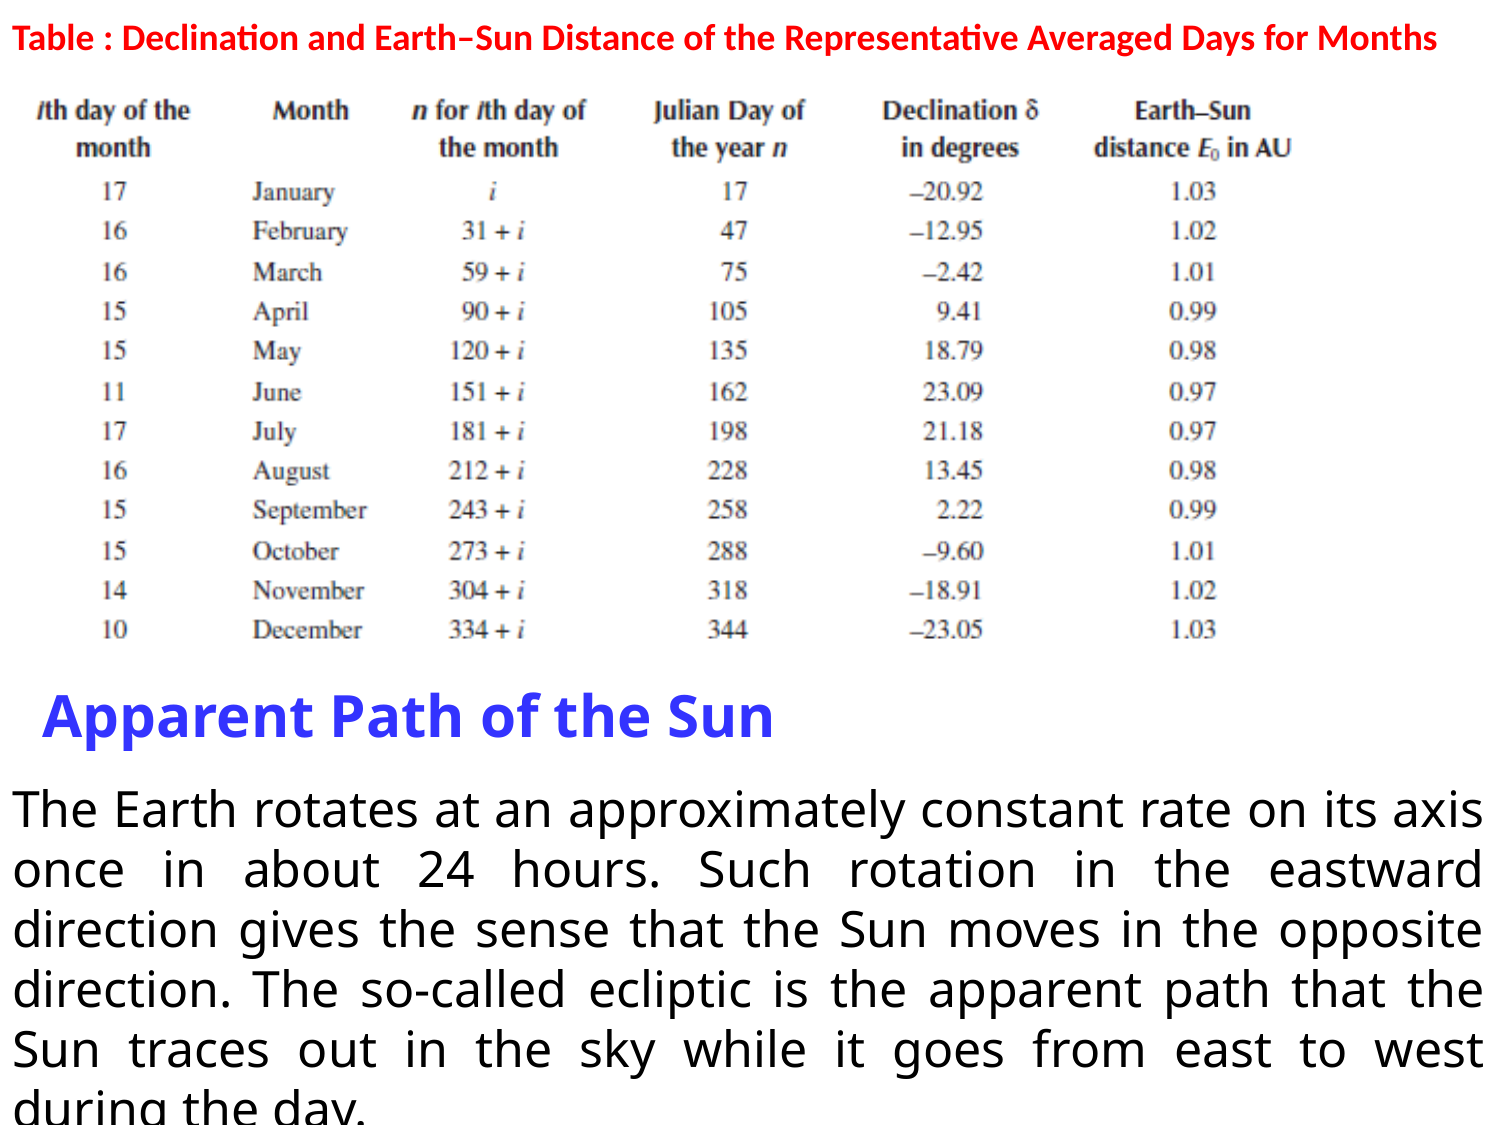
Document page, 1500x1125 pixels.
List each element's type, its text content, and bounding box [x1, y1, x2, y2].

text_box Table : Declination and Earth–Sun Distance of the Representative Averaged Days for Months [0, 5, 1500, 65]
picture [26, 84, 1326, 670]
text_box Apparent Path of the Sun [27, 678, 791, 757]
text_box The Earth rotates at an approximately constant rate on its axis once in about 24 hours. Such rotation in the eastward direction gives the sense that the Sun moves in the opposite direction. The so-called ecliptic is the apparent path that the Sun traces out in the sky while it goes from east to west during the day. [0, 769, 1500, 1125]
